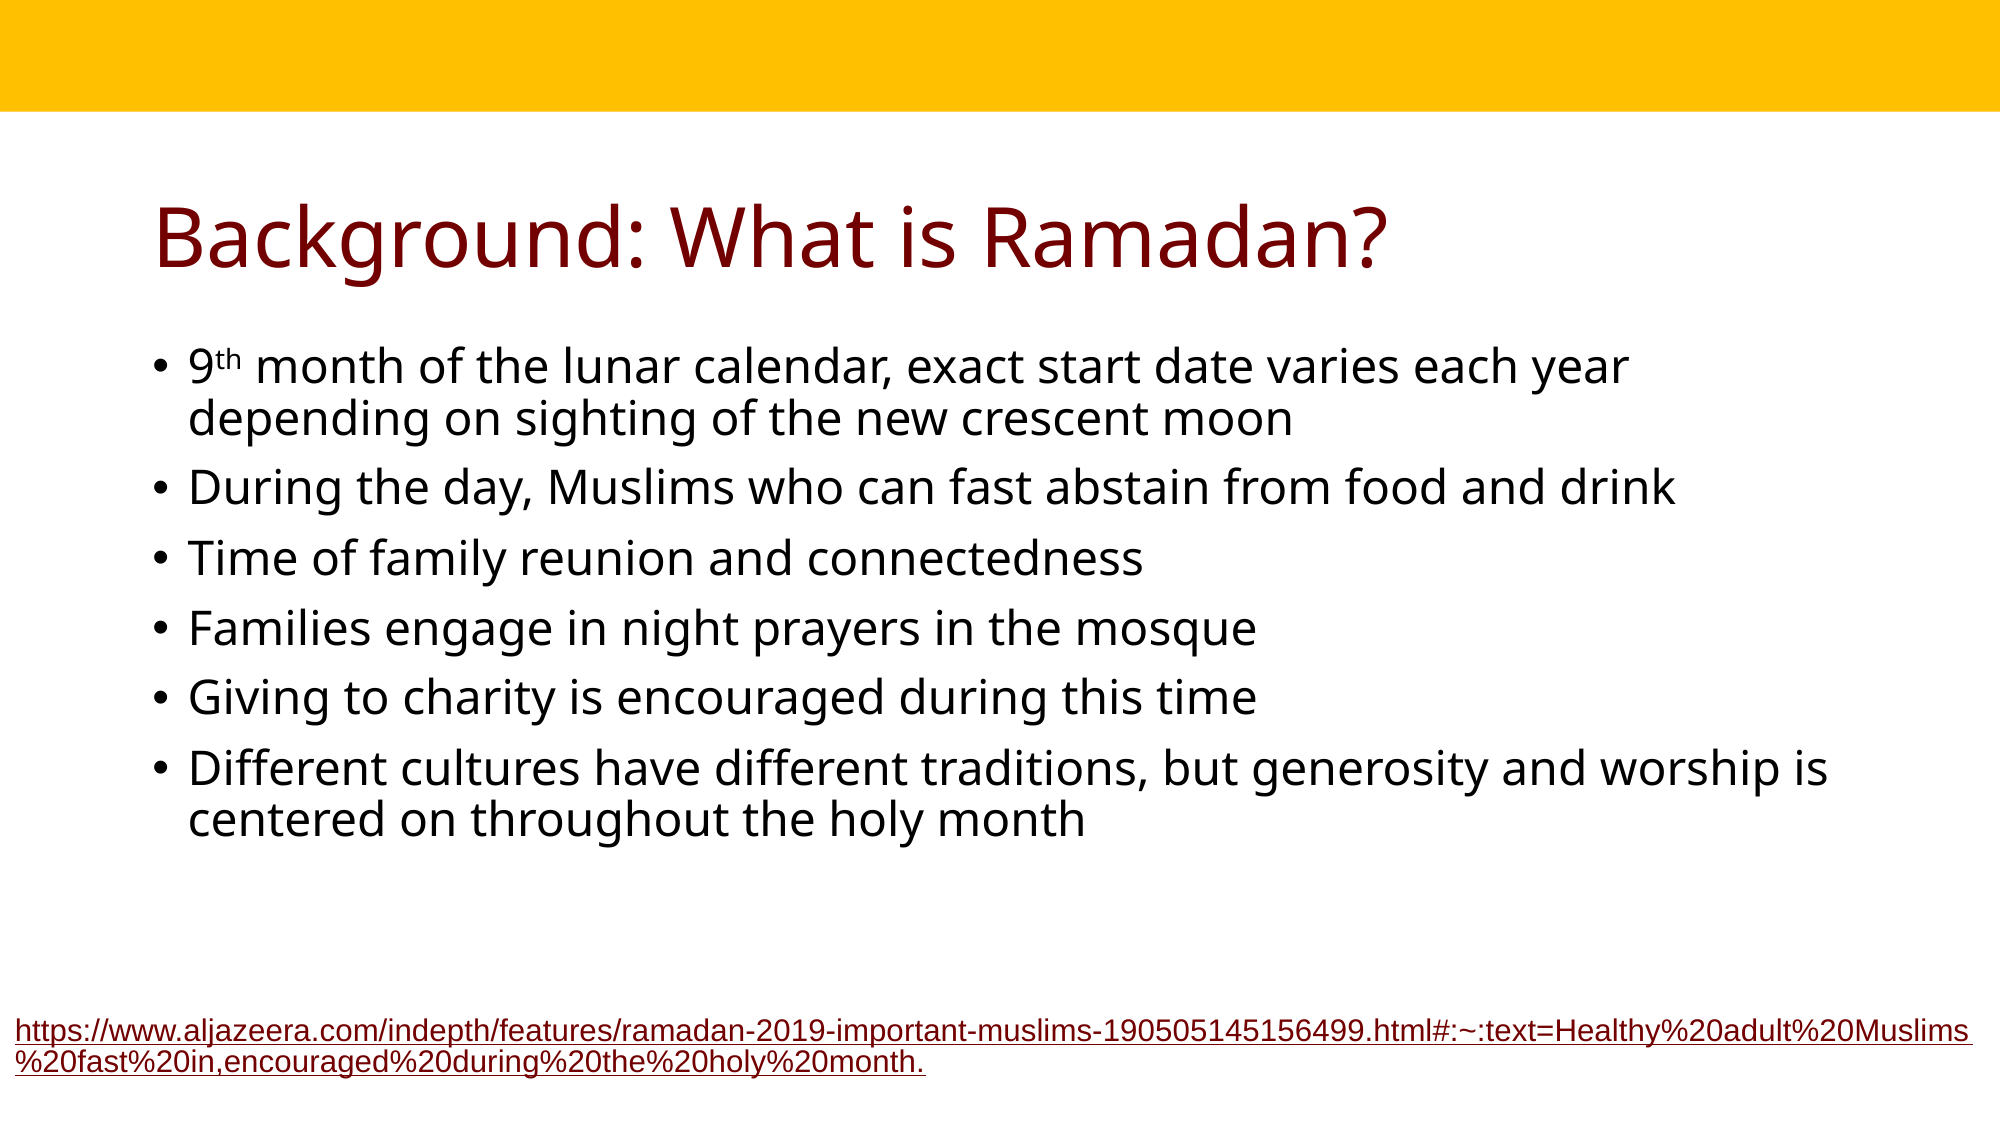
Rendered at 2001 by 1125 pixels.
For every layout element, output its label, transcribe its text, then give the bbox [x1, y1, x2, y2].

list 9th month of the lunar calendar, exact start date varies each year depending on sighting of the new crescent moon During the day, Muslims who can fast abstain from food and drink Time of family reunion and connectedness Families engage in night prayers in the mosque Giving to charity is encouraged during this time Different cultures have different traditions, but generosity and worship is centered on throughout the holy month [137, 334, 1863, 903]
text_box https://www.aljazeera.com/indepth/features/ramadan-2019-important-muslims-190505145156499.html#:~:text=Healthy%20adult%20Muslims%20fast%20in,encouraged%20during%20the%20holy%20month. [0, 1002, 2000, 1125]
title Background: What is Ramadan? [137, 184, 1863, 296]
text_box [0, 0, 2000, 113]
